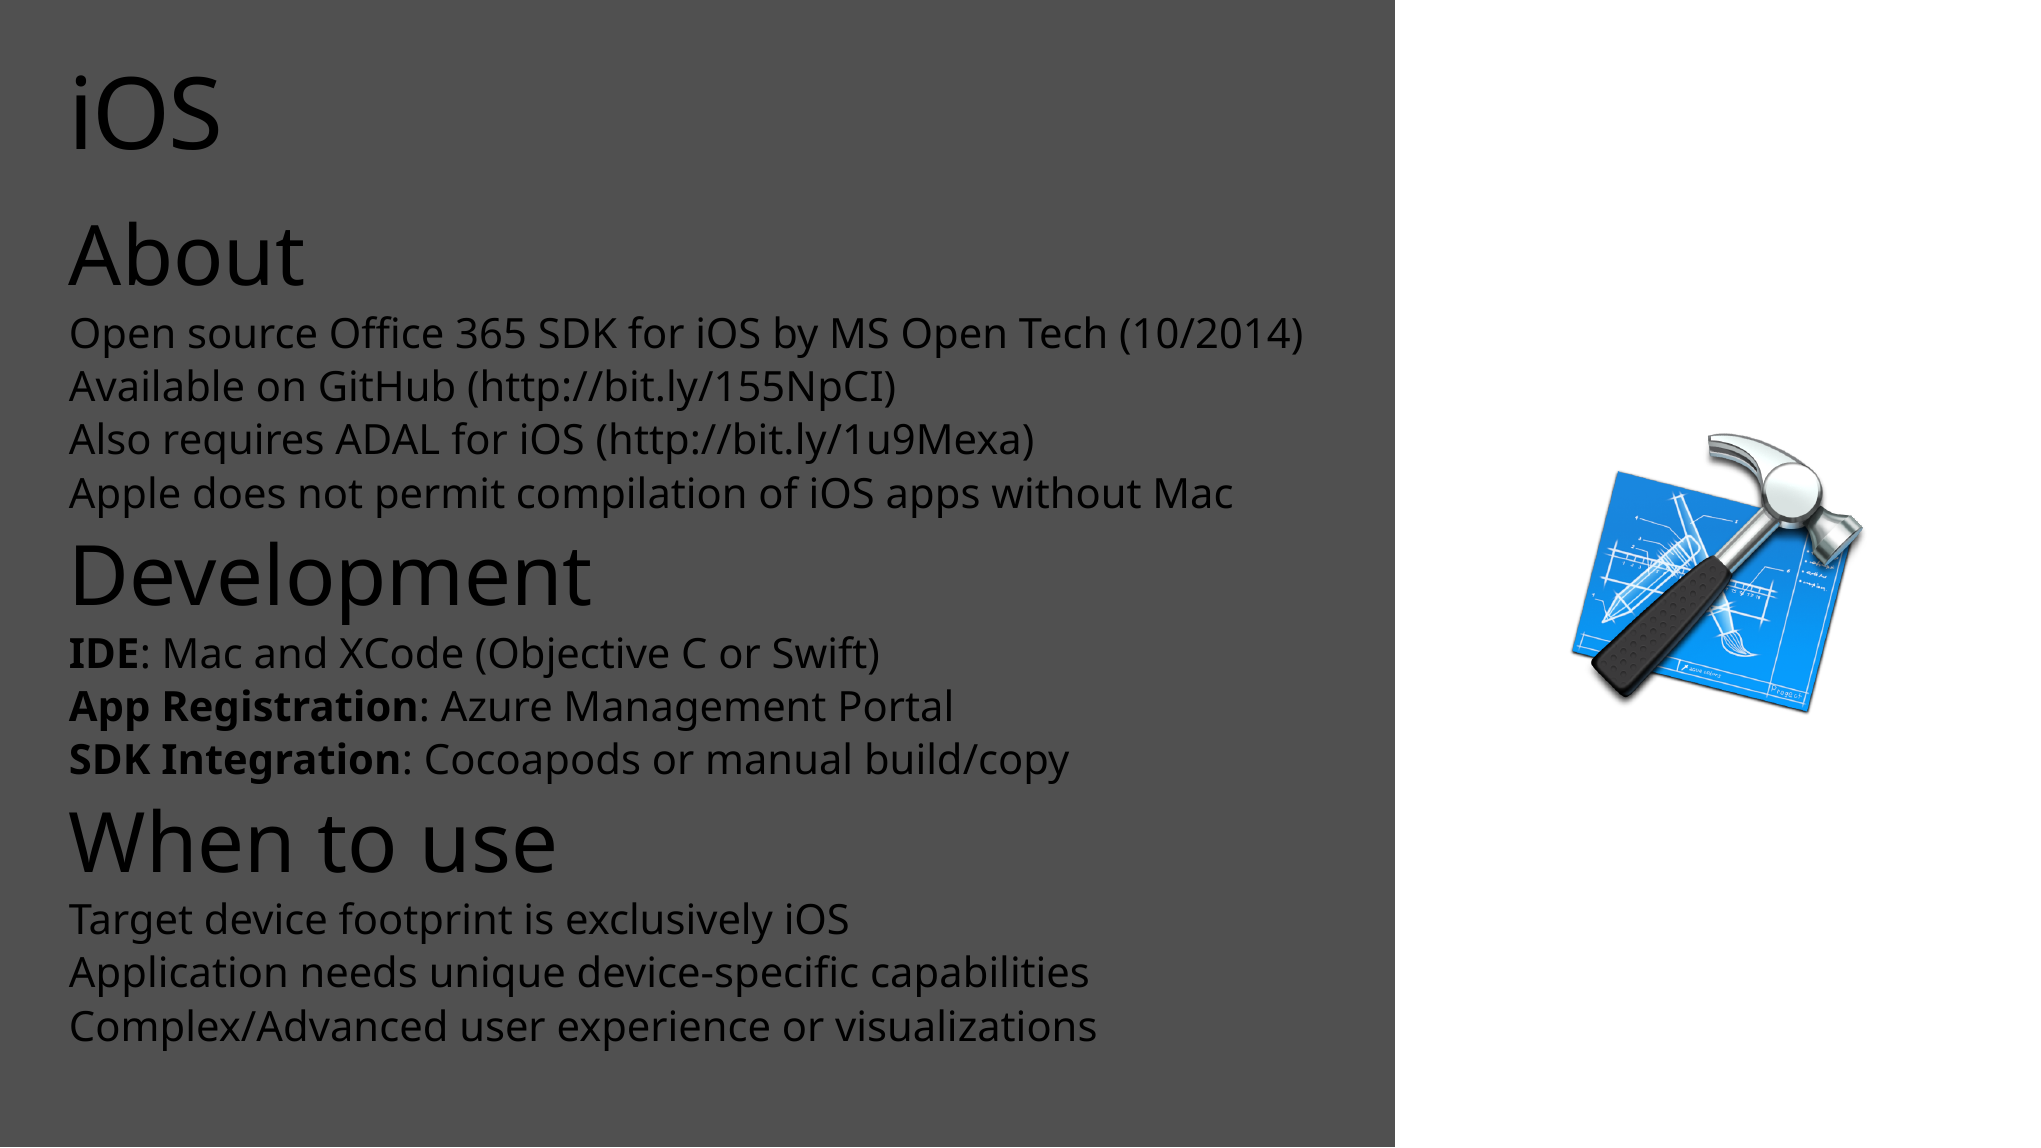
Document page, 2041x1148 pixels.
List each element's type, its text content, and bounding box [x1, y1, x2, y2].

picture [1567, 423, 1868, 724]
title iOS [45, 48, 1394, 198]
text_box [1394, 0, 2041, 1148]
list About Open source Office 365 SDK for iOS by MS Open Tech (10/2014) Available on GitHub (http://bit.ly/155NpCI) Also requires ADAL for iOS (http://bit.ly/1u9Mexa) Apple does not permit compilation of iOS apps without Mac Development IDE: Mac and XCode (Objective C or Swift) App Registration: Azure Management Portal SDK Integration: Cocoapods or manual build/copy When to use Target device footprint is exclusively iOS Application needs unique device-specific capabilities Complex/Advanced user experience or visualizations [45, 198, 1394, 532]
